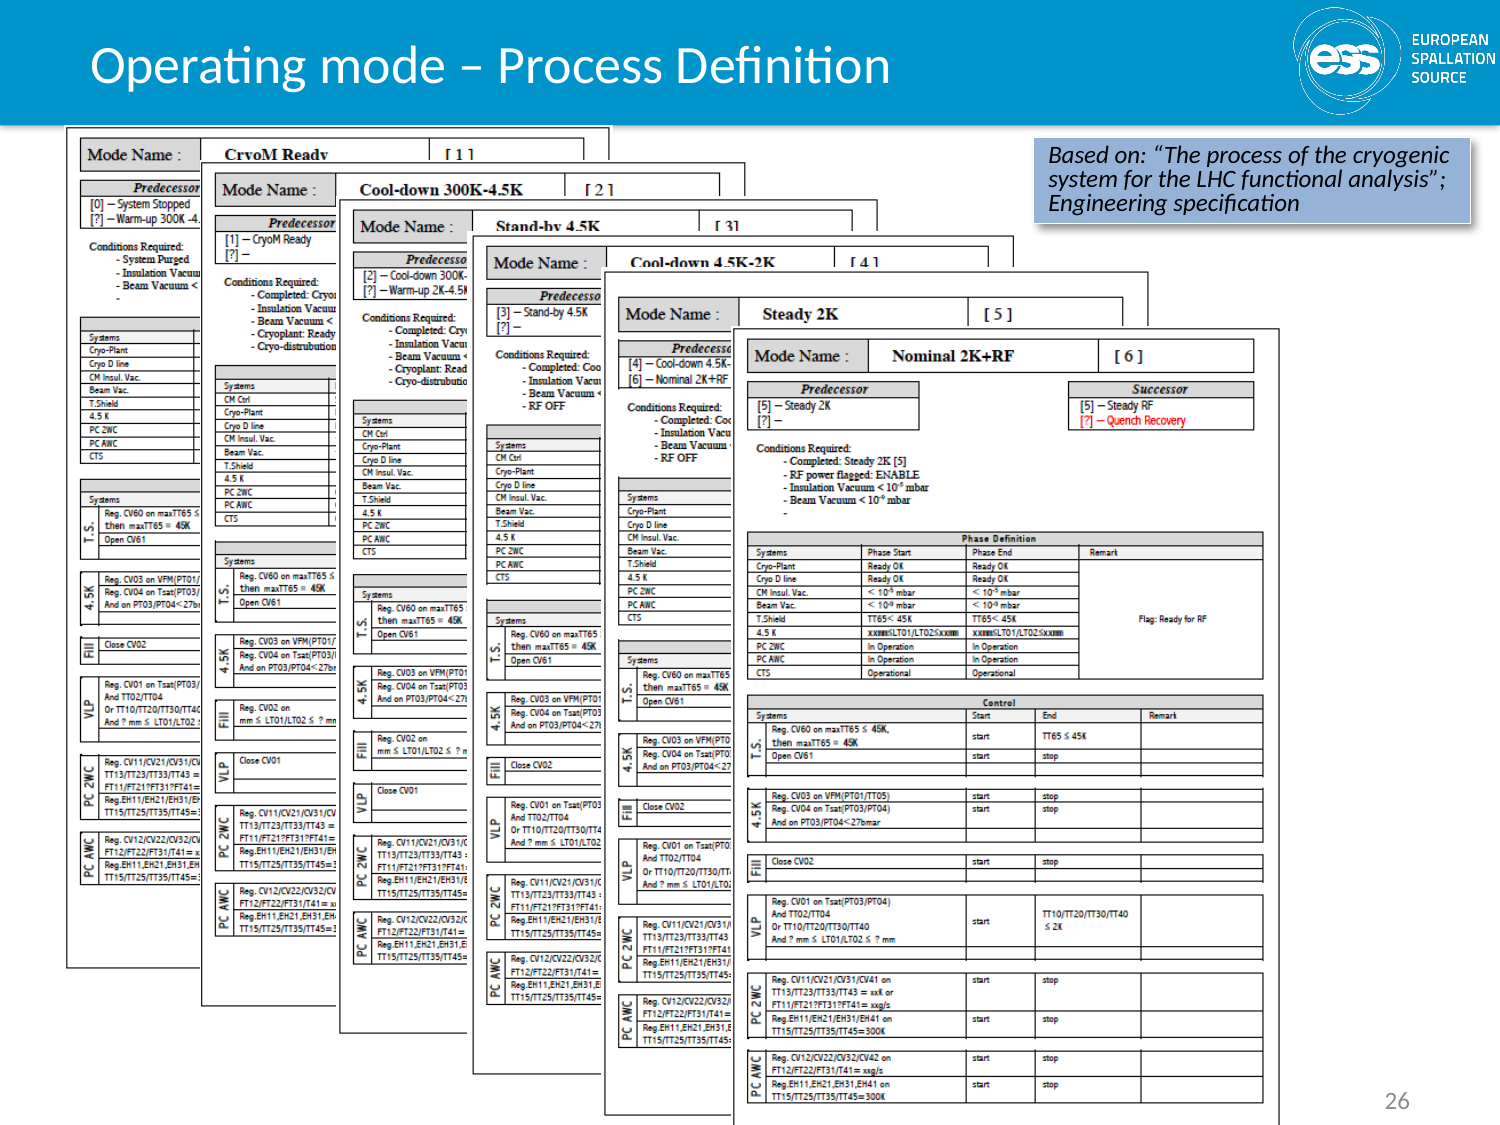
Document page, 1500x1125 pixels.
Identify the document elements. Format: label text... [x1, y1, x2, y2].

picture [64, 126, 1282, 1125]
slide_number 26 [1286, 1069, 1425, 1125]
title Operating mode – Process Definition [75, 21, 1247, 102]
text_box Based on: “The process of the cryogenic system for the LHC functional analysis”; Engineering specification [1033, 137, 1471, 224]
